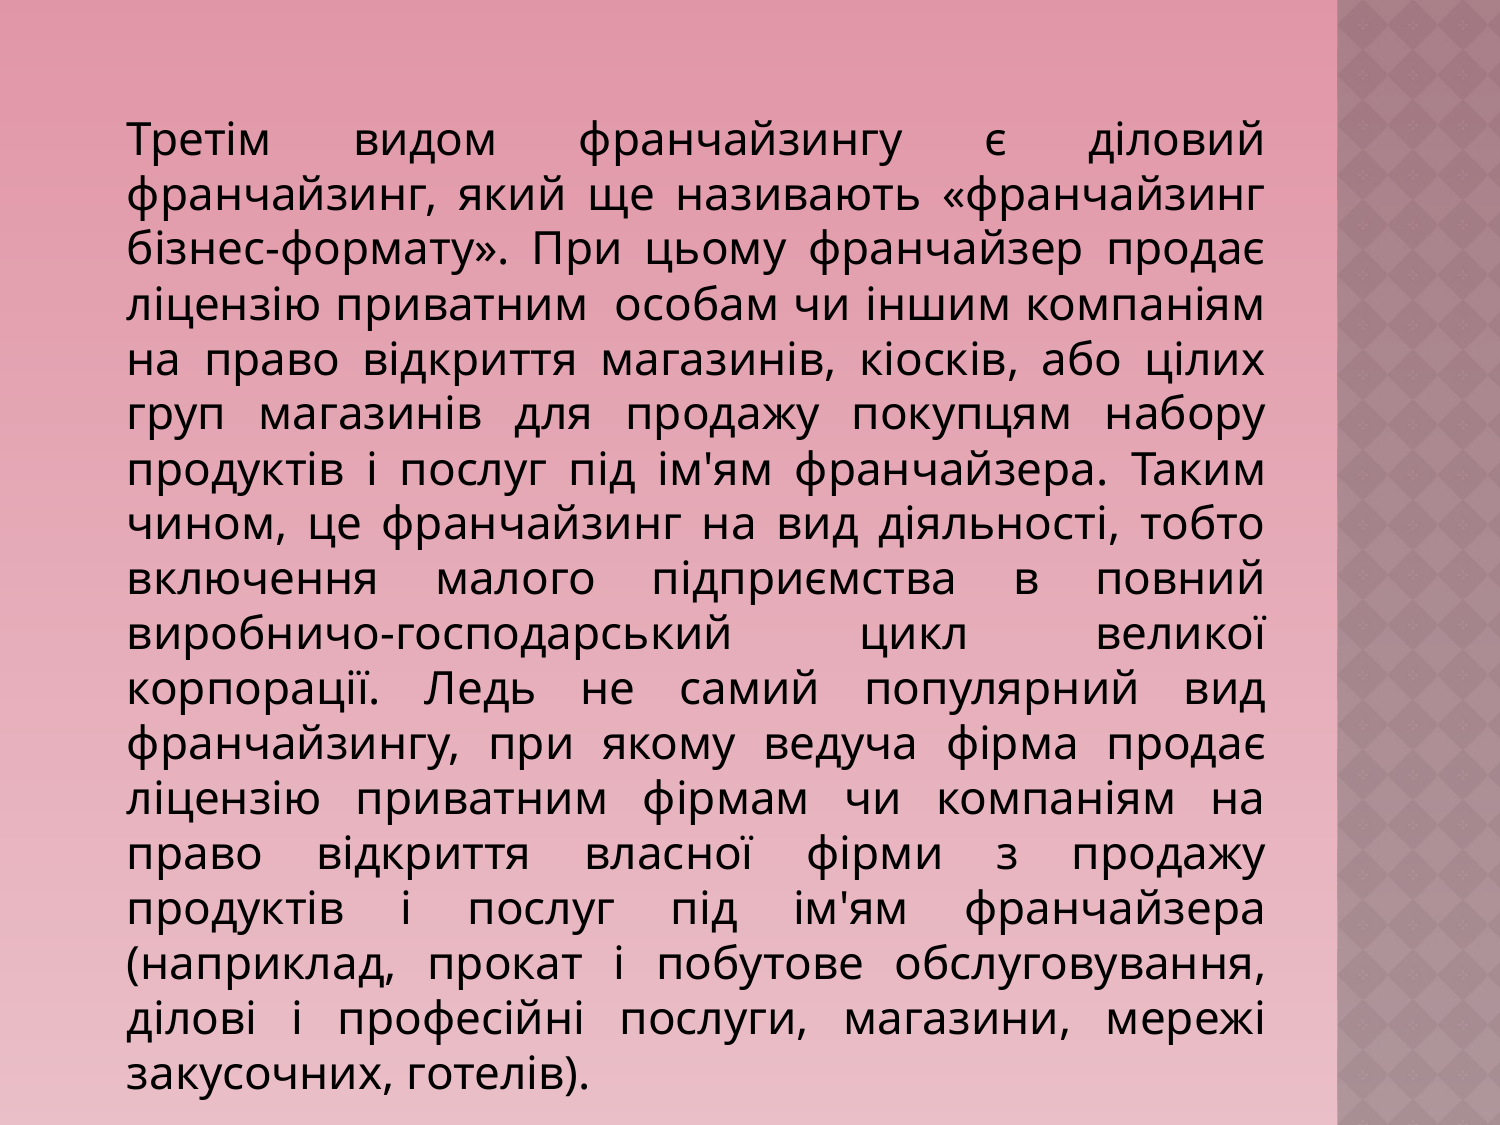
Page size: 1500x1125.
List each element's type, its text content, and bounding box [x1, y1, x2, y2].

list Третім видом франчайзингу є діловий франчайзинг, який ще називають «франчайзинг бізнес-формату». При цьому франчайзер продає ліцензію приватним особам чи іншим компаніям на право відкриття магазинів, кіосків, або цілих груп магазинів для продажу покупцям набору продуктів і послуг під ім'ям франчайзера. Таким чином, це франчайзинг на вид діяльності, тобто включення малого підприємства в повний виробничо-господарський цикл великої корпорації. Ледь не самий популярний вид франчайзингу, при якому ведуча фірма продає ліцензію приватним фірмам чи компаніям на право відкриття власної фірми з продажу продуктів і послуг під ім'ям франчайзера (наприклад, прокат і побутове обслуговування, ділові і професійні послуги, магазини, мережі закусочних, готелів). [112, 101, 1282, 1059]
